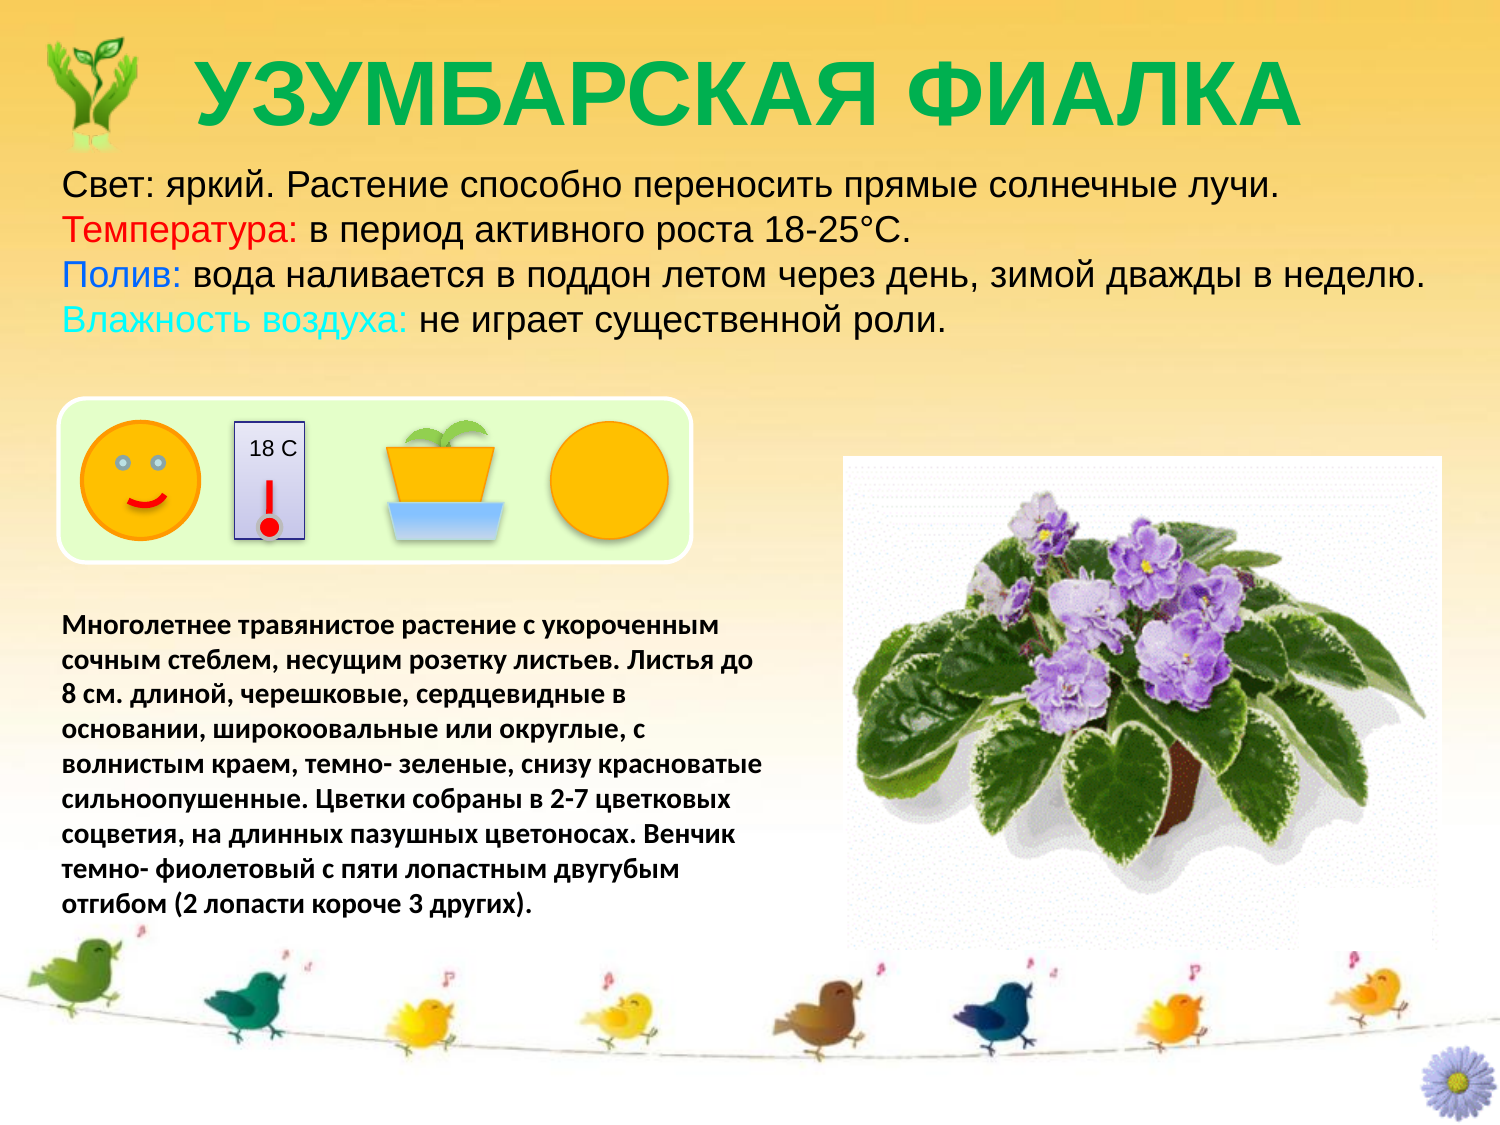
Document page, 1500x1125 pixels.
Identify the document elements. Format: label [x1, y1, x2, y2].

picture [0, 0, 1500, 1125]
text_box [58, 398, 692, 563]
